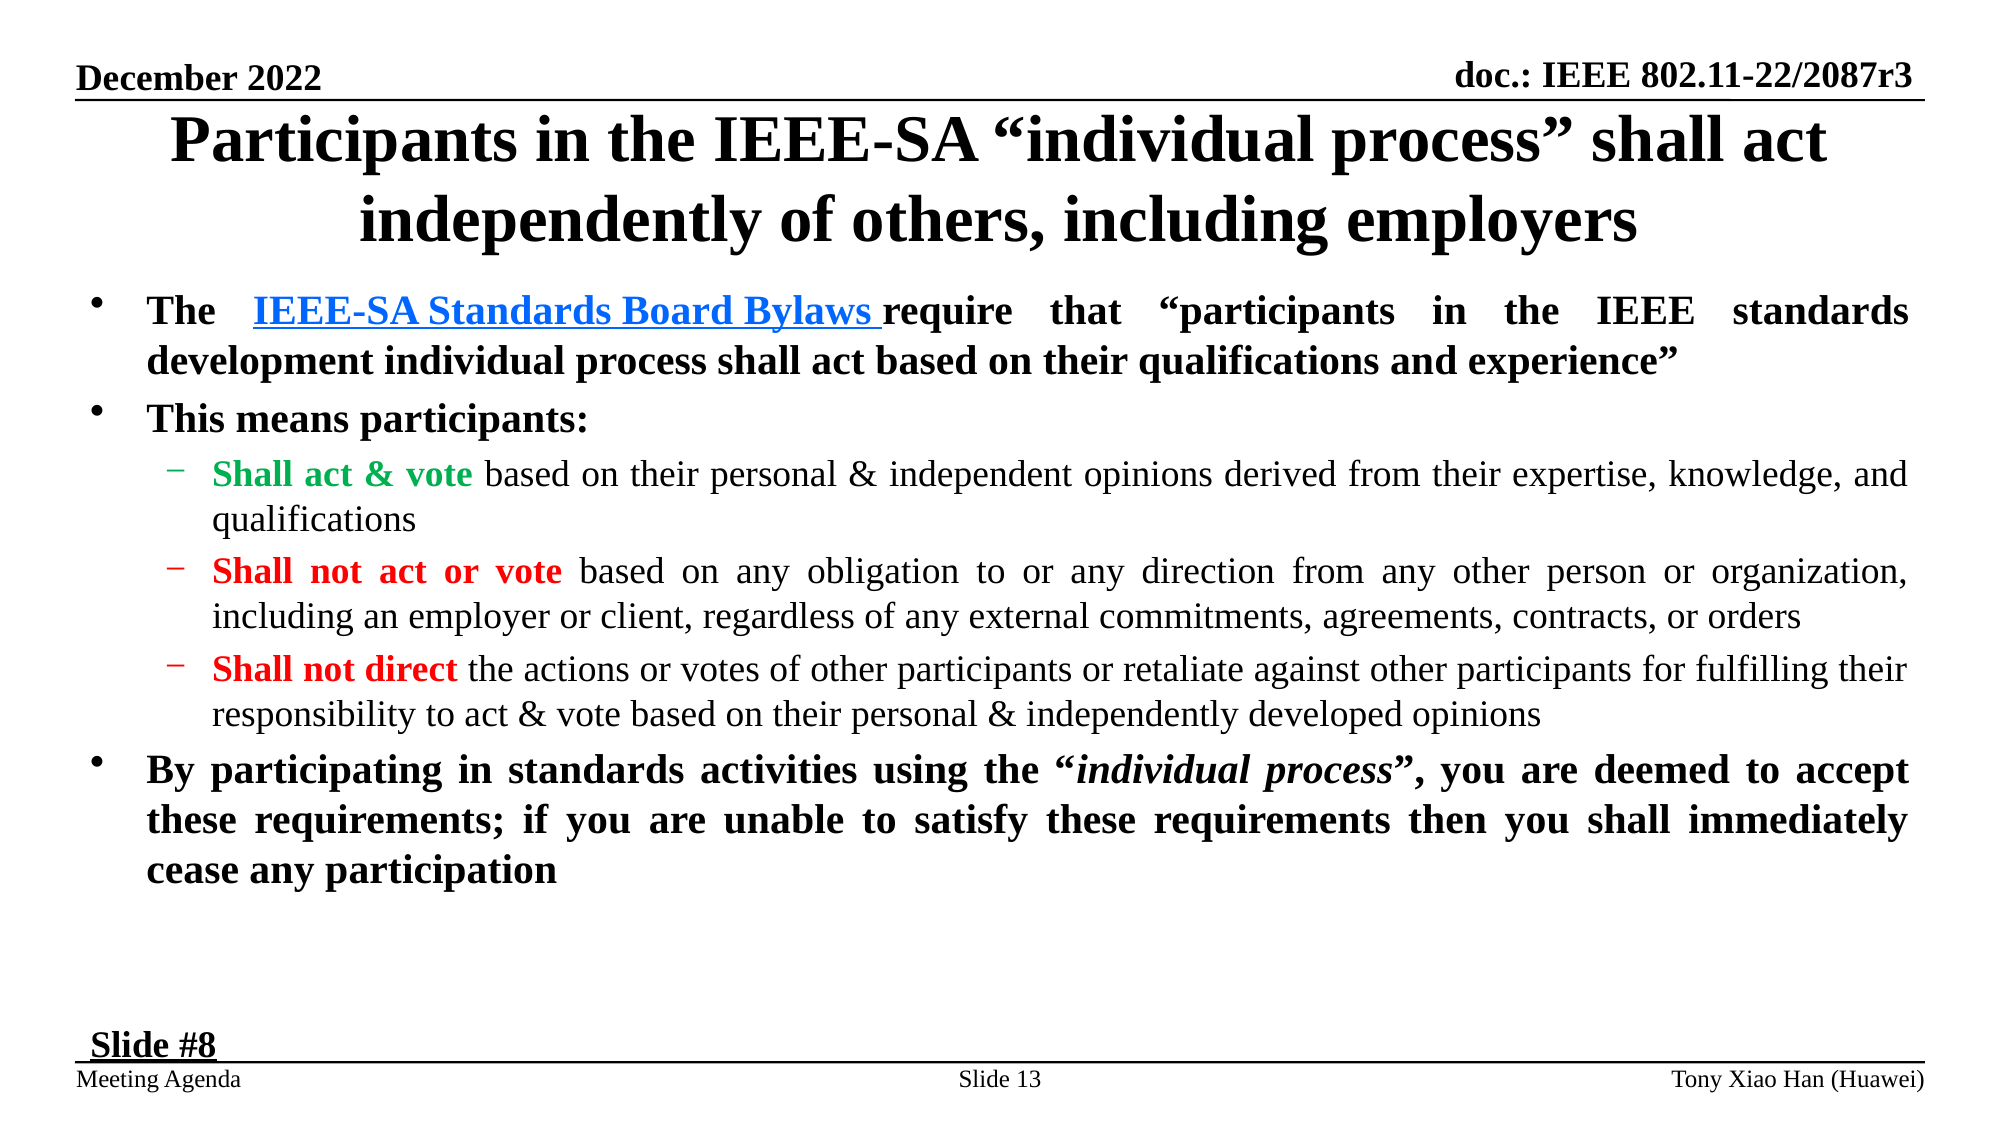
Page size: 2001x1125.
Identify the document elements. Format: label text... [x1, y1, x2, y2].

text_box Slide #8 [75, 1012, 232, 1073]
list The IEEE-SA Standards Board Bylaws require that “participants in the IEEE standards development individual process shall act based on their qualifications and experience” This means participants: Shall act & vote based on their personal & independent opinions derived from their expertise, knowledge, and qualifications Shall not act or vote based on any obligation to or any direction from any other person or organization, including an employer or client, regardless of any external commitments, agreements, contracts, or orders Shall not direct the actions or votes of other participants or retaliate against other participants for fulfilling their responsibility to act & vote based on their personal & independently developed opinions By participating in standards activities using the “individual process”, you are deemed to accept these requirements; if you are unable to satisfy these requirements then you shall immediately cease any participation [75, 275, 1925, 1038]
text_box Participants in the IEEE-SA “individual process” shall act independently of others, including employers [75, 87, 1925, 263]
